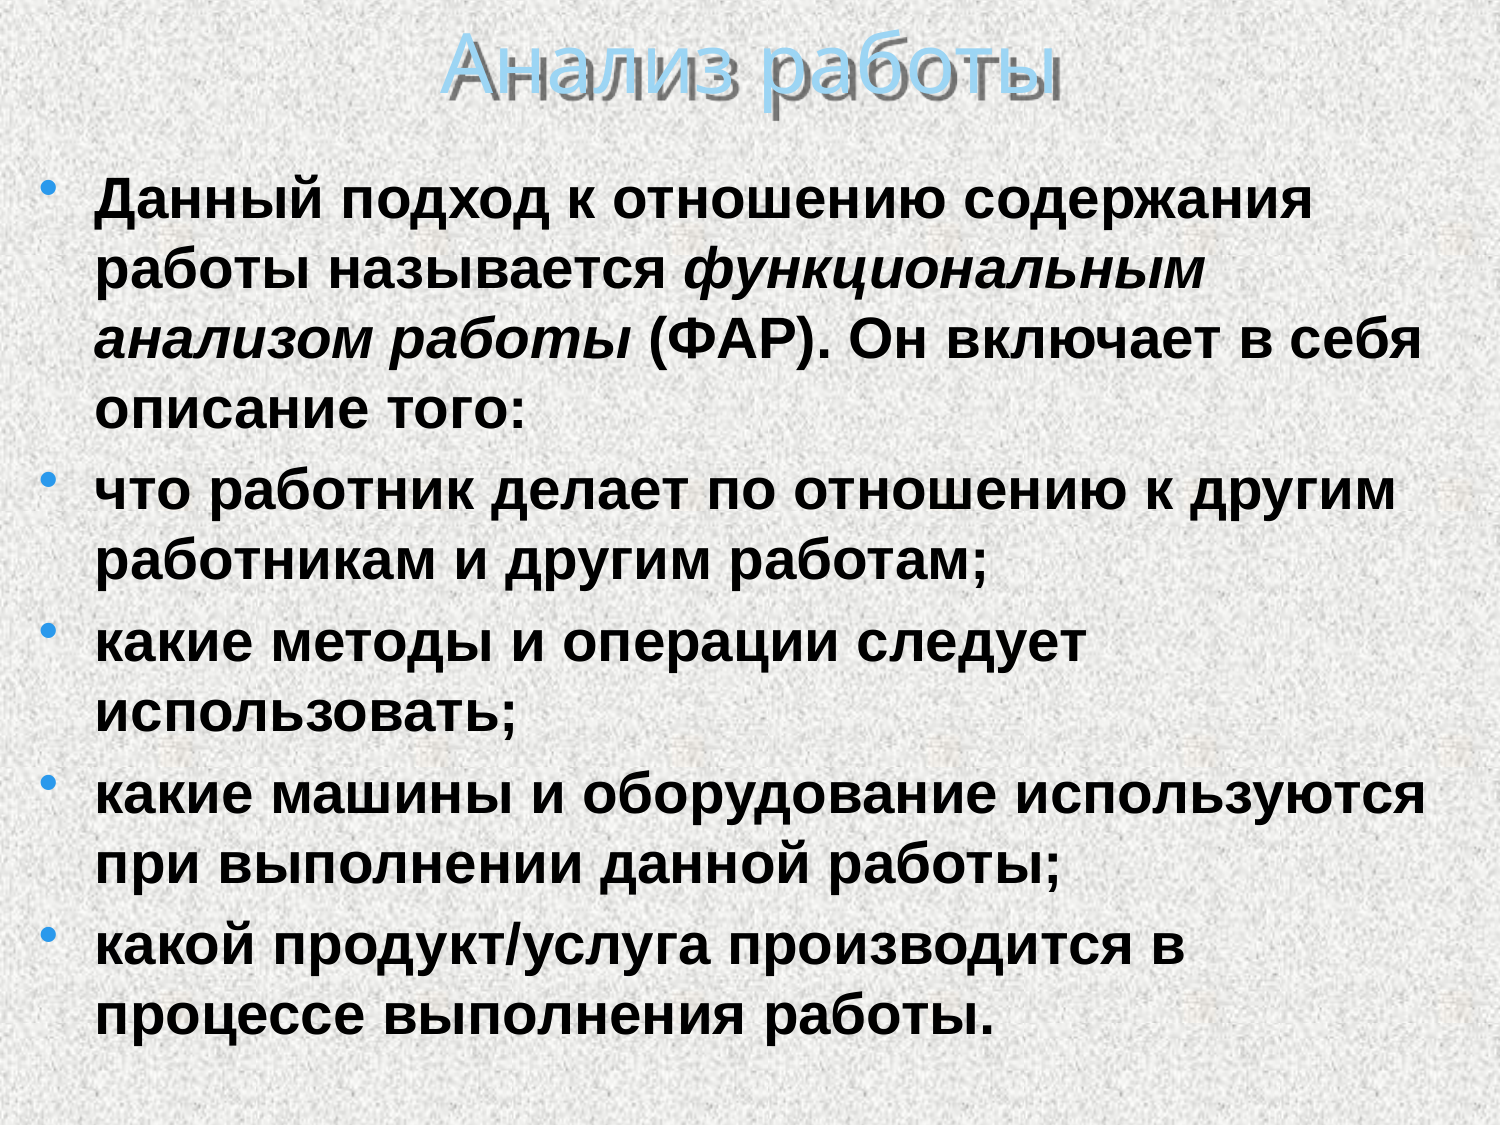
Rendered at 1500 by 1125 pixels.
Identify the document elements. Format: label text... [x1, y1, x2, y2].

list Данный подход к отношению содержания работы называется функциональным анализом работы (ФАР). Он включает в себя описание того: что работник делает по отношению к другим работникам и другим работам; какие методы и операции следует использовать; какие машины и оборудование используются при выполнении данной работы; какой продукт/услуга производится в процессе выполнения работы. [23, 152, 1466, 1006]
picture [0, 0, 1500, 1125]
title Анализ работы [74, 44, 1426, 152]
